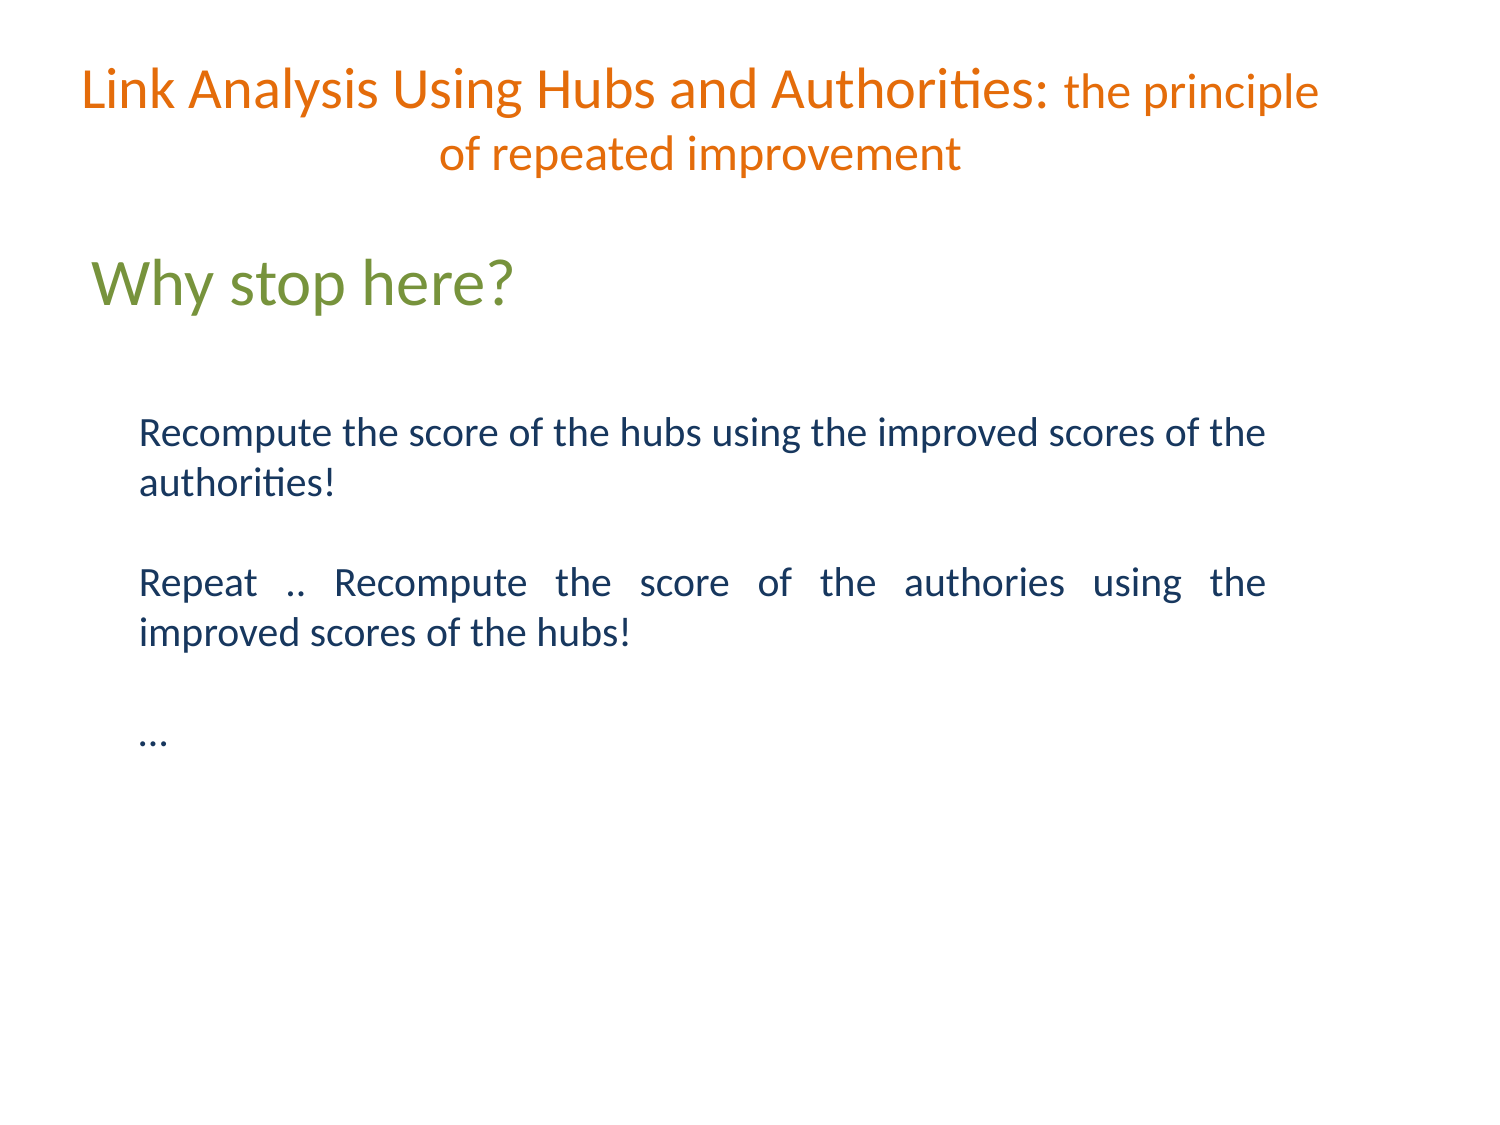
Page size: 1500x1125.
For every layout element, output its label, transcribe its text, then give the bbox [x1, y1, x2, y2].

text_box Link Analysis Using Hubs and Authorities: the principle of repeated improvement [64, 42, 1337, 188]
text_box Recompute the score of the hubs using the improved scores of the authorities! Repeat .. Recompute the score of the authories using the improved scores of the hubs! … [123, 397, 1282, 762]
text_box Why stop here? [76, 231, 1247, 327]
